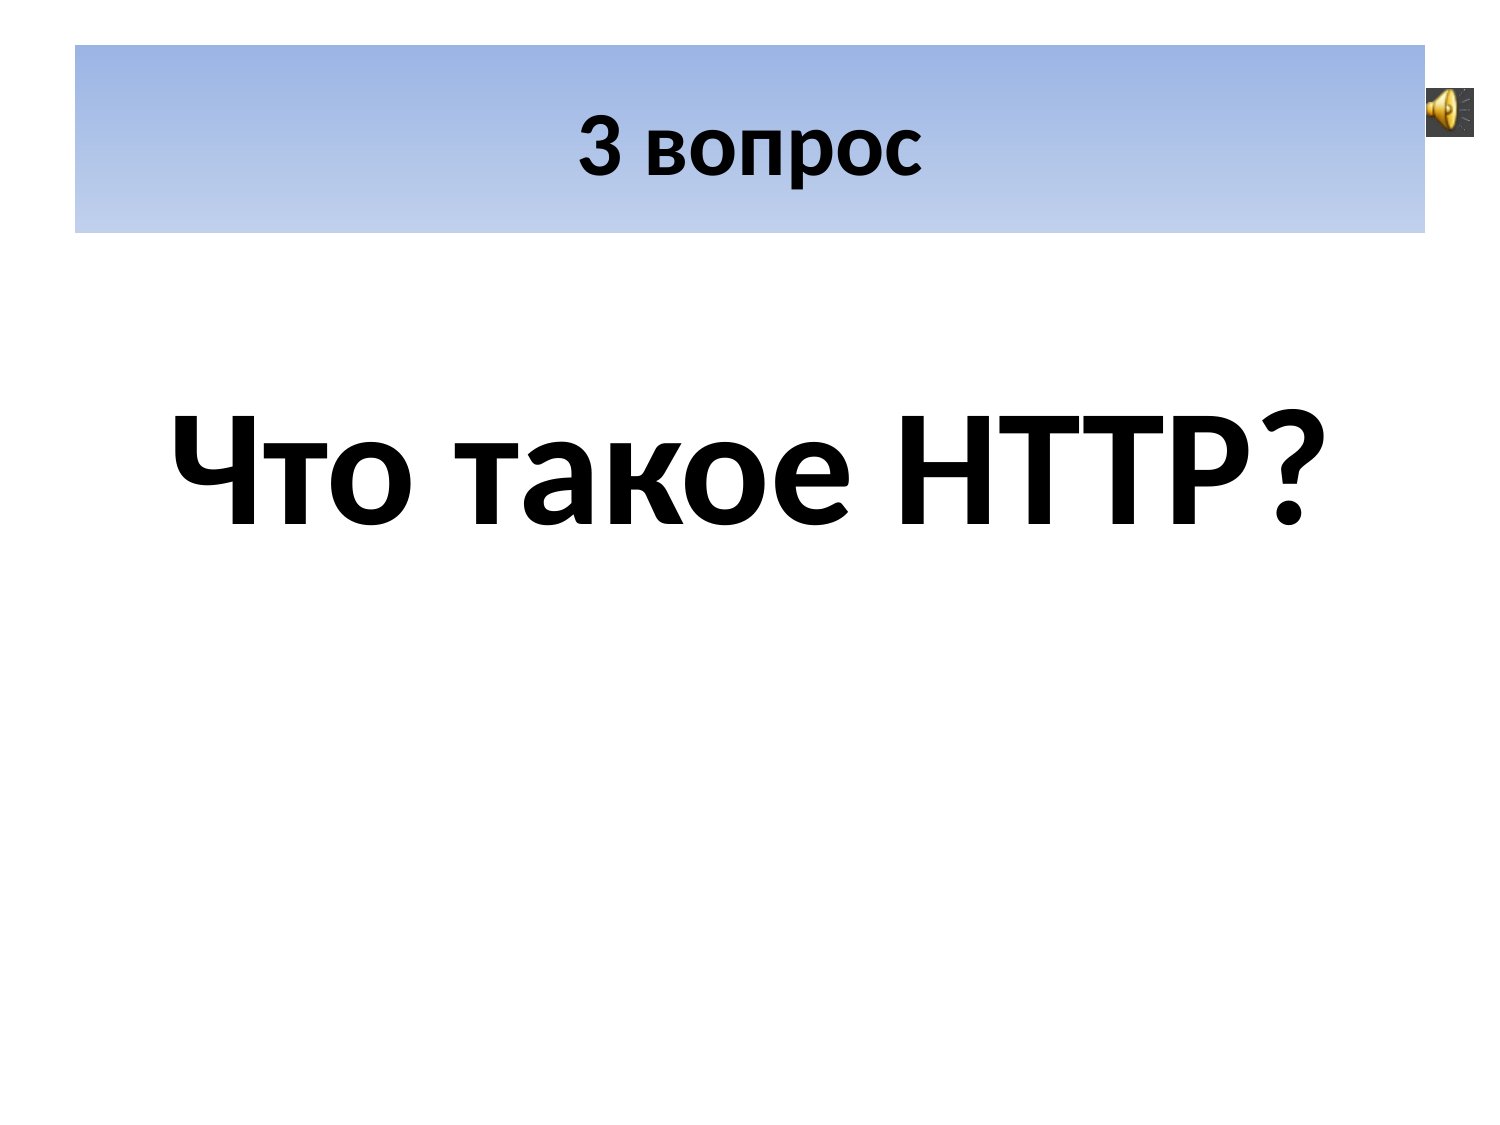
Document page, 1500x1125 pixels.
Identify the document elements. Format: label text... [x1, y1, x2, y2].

title 3 вопрос [75, 45, 1425, 233]
picture [1424, 87, 1476, 138]
list Что такое HTTP? [75, 350, 1425, 1005]
